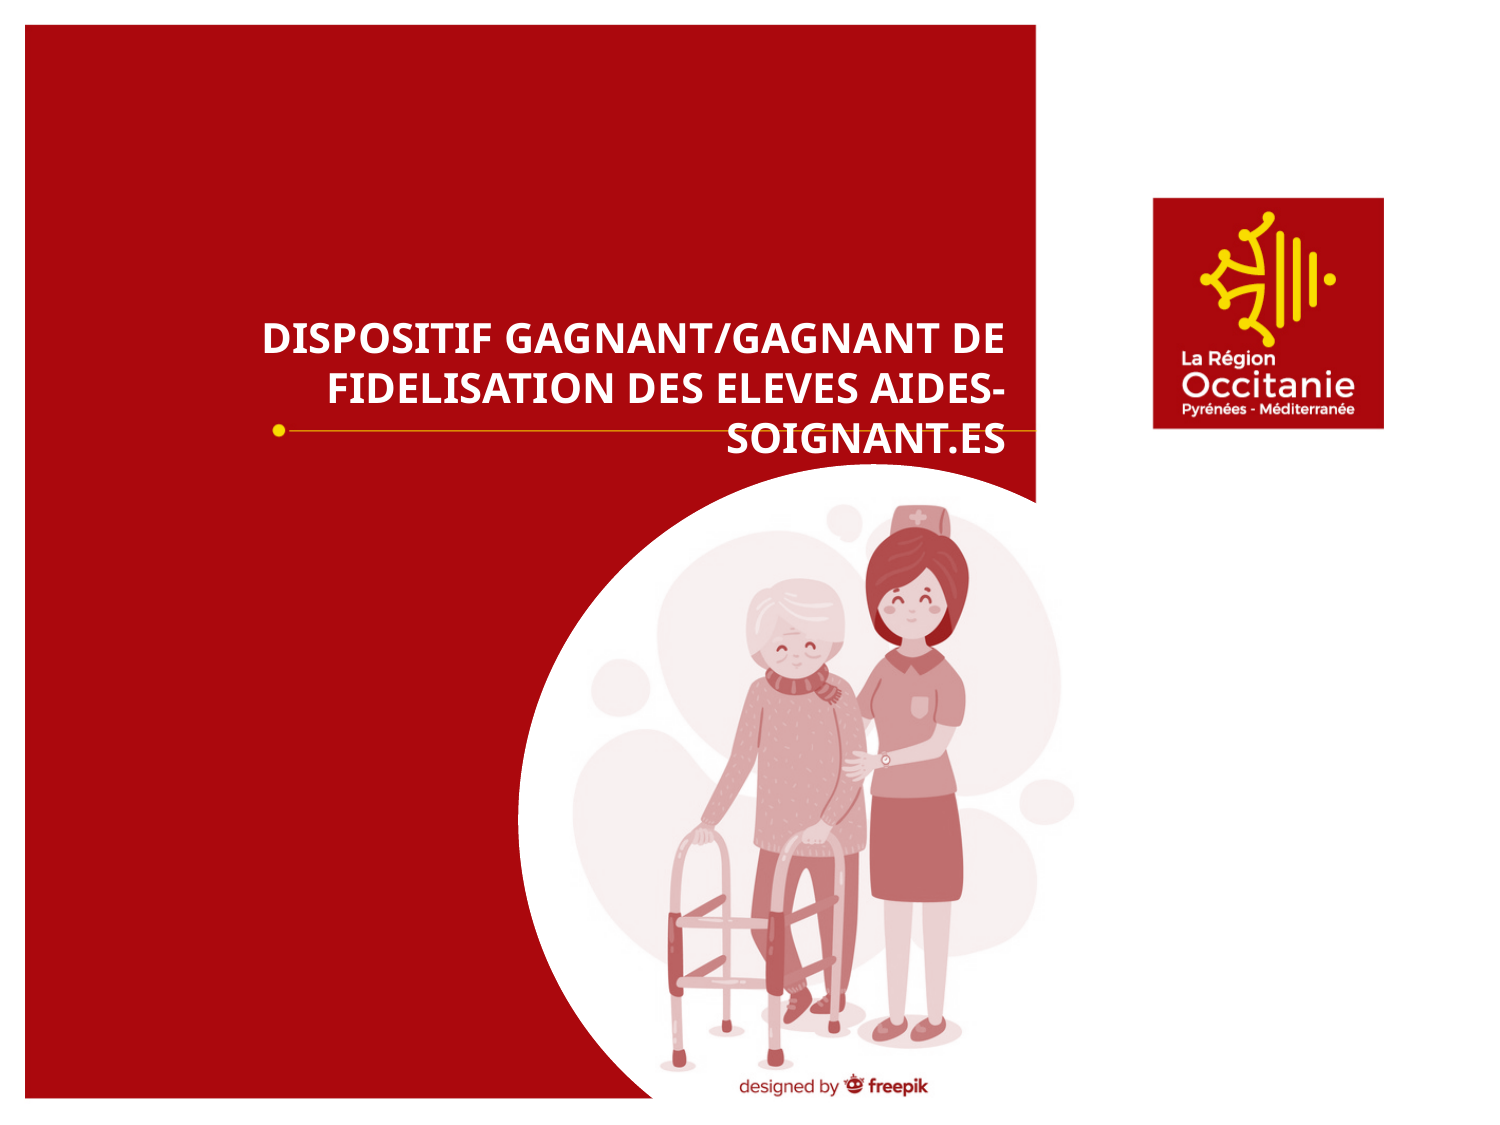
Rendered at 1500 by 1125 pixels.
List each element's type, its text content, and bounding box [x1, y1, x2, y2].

picture [0, 0, 1500, 1125]
title DISPOSITIF GAGNANT/GAGNANT DE FIDELISATION DES ELEVES AIDES-SOIGNANT.ES [123, 302, 1022, 470]
